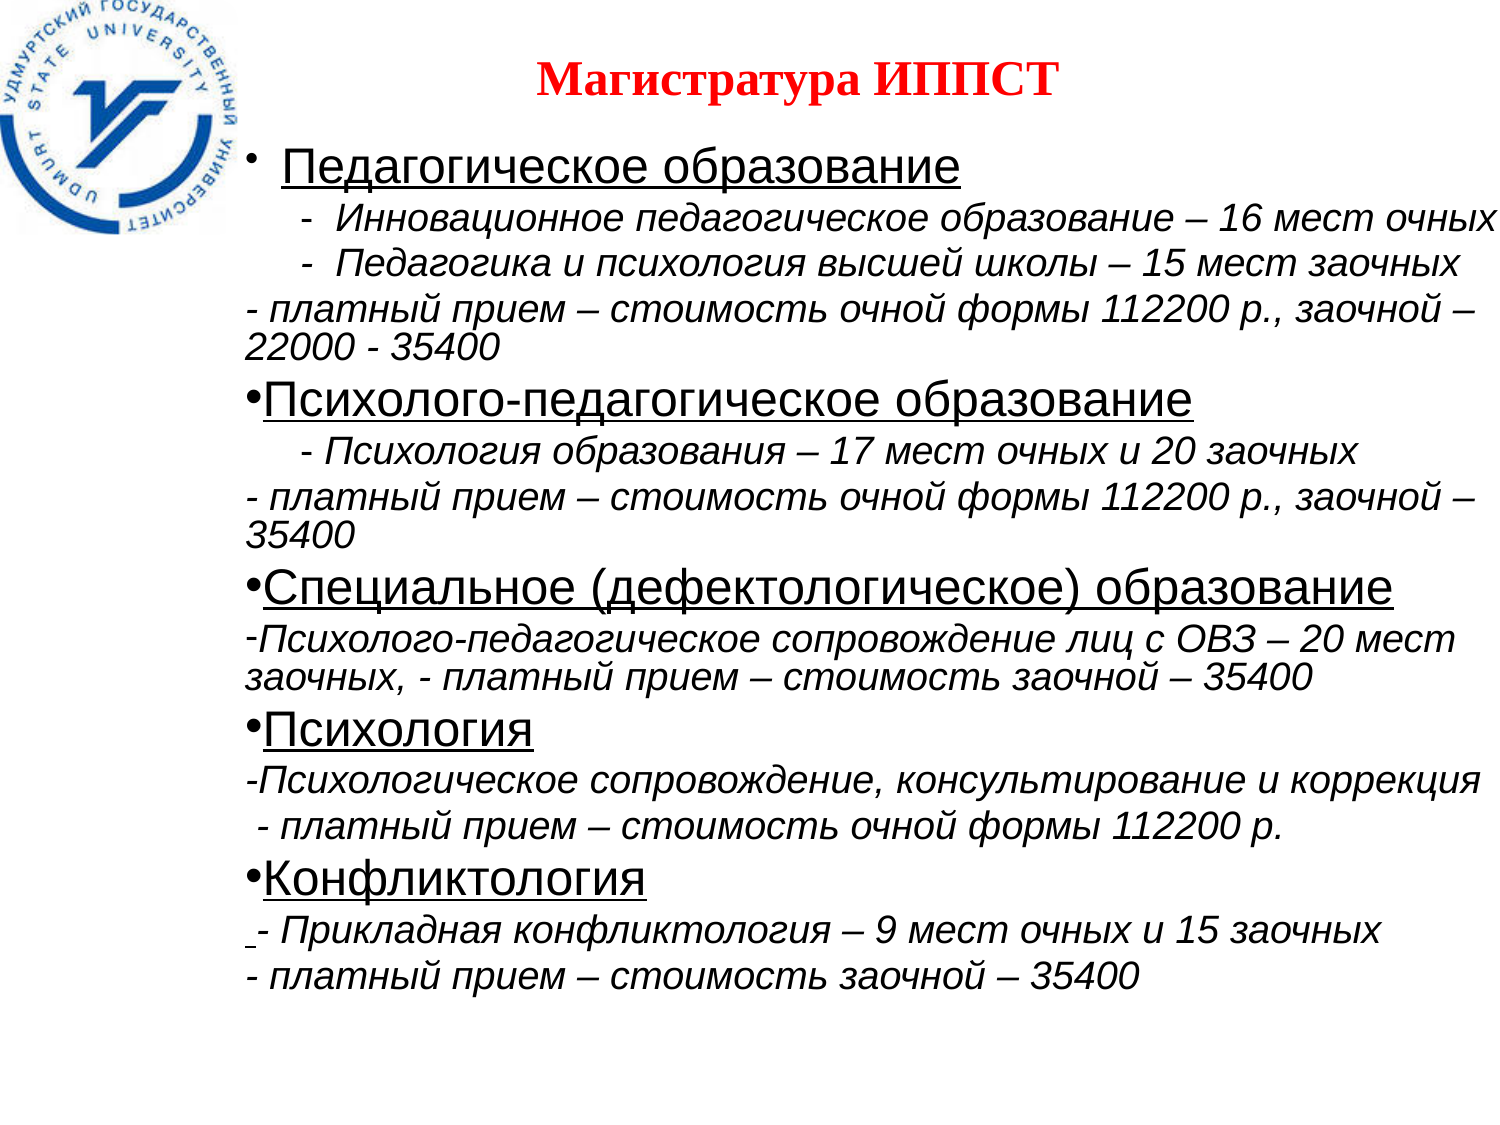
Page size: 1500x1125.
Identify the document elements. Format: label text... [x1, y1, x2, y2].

picture [0, 0, 238, 235]
list Педагогическое образование - Инновационное педагогическое образование – 16 мест очных - Педагогика и психология высшей школы – 15 мест заочных - платный прием – стоимость очной формы 112200 р., заочной – 22000 - 35400 Психолого-педагогическое образование - Психология образования – 17 мест очных и 20 заочных - платный прием – стоимость очной формы 112200 р., заочной – 35400 Специальное (дефектологическое) образование Психолого-педагогическое сопровождение лиц с ОВЗ – 20 мест заочных, - платный прием – стоимость заочной – 35400 Психология -Психологическое сопровождение, консультирование и коррекция - платный прием – стоимость очной формы 112200 р. Конфликтология - Прикладная конфликтология – 9 мест очных и 15 заочных - платный прием – стоимость заочной – 35400 [229, 136, 1500, 1043]
list Магистратура ИППСТ [241, 42, 1367, 114]
